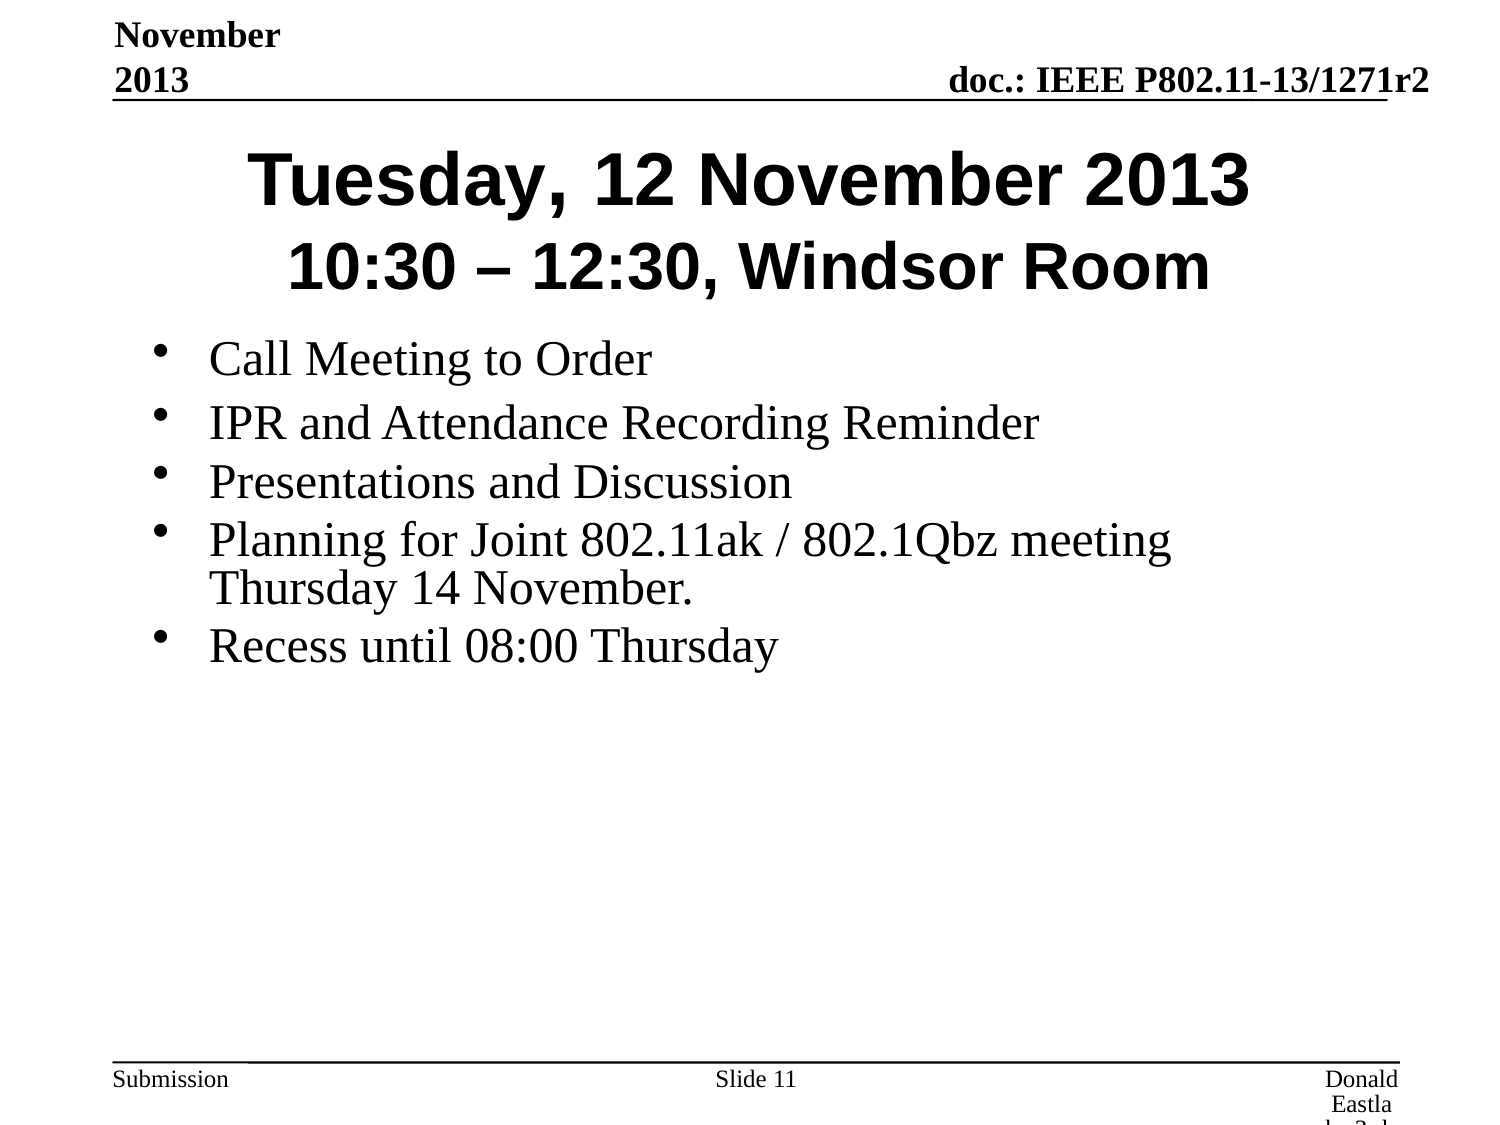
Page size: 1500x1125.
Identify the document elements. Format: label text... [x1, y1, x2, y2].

list Call Meeting to Order IPR and Attendance Recording Reminder Presentations and Discussion Planning for Joint 802.11ak / 802.1Qbz meeting Thursday 14 November. Recess until 08:00 Thursday [137, 324, 1388, 1063]
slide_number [114, 54, 290, 100]
slide_number Slide 11 [712, 1063, 800, 1093]
footer Donald Eastlake 3rd, Huawei Technologies [1325, 1062, 1402, 1093]
title Tuesday, 12 November 2013 10:30 – 12:30, Windsor Room [112, 112, 1388, 313]
